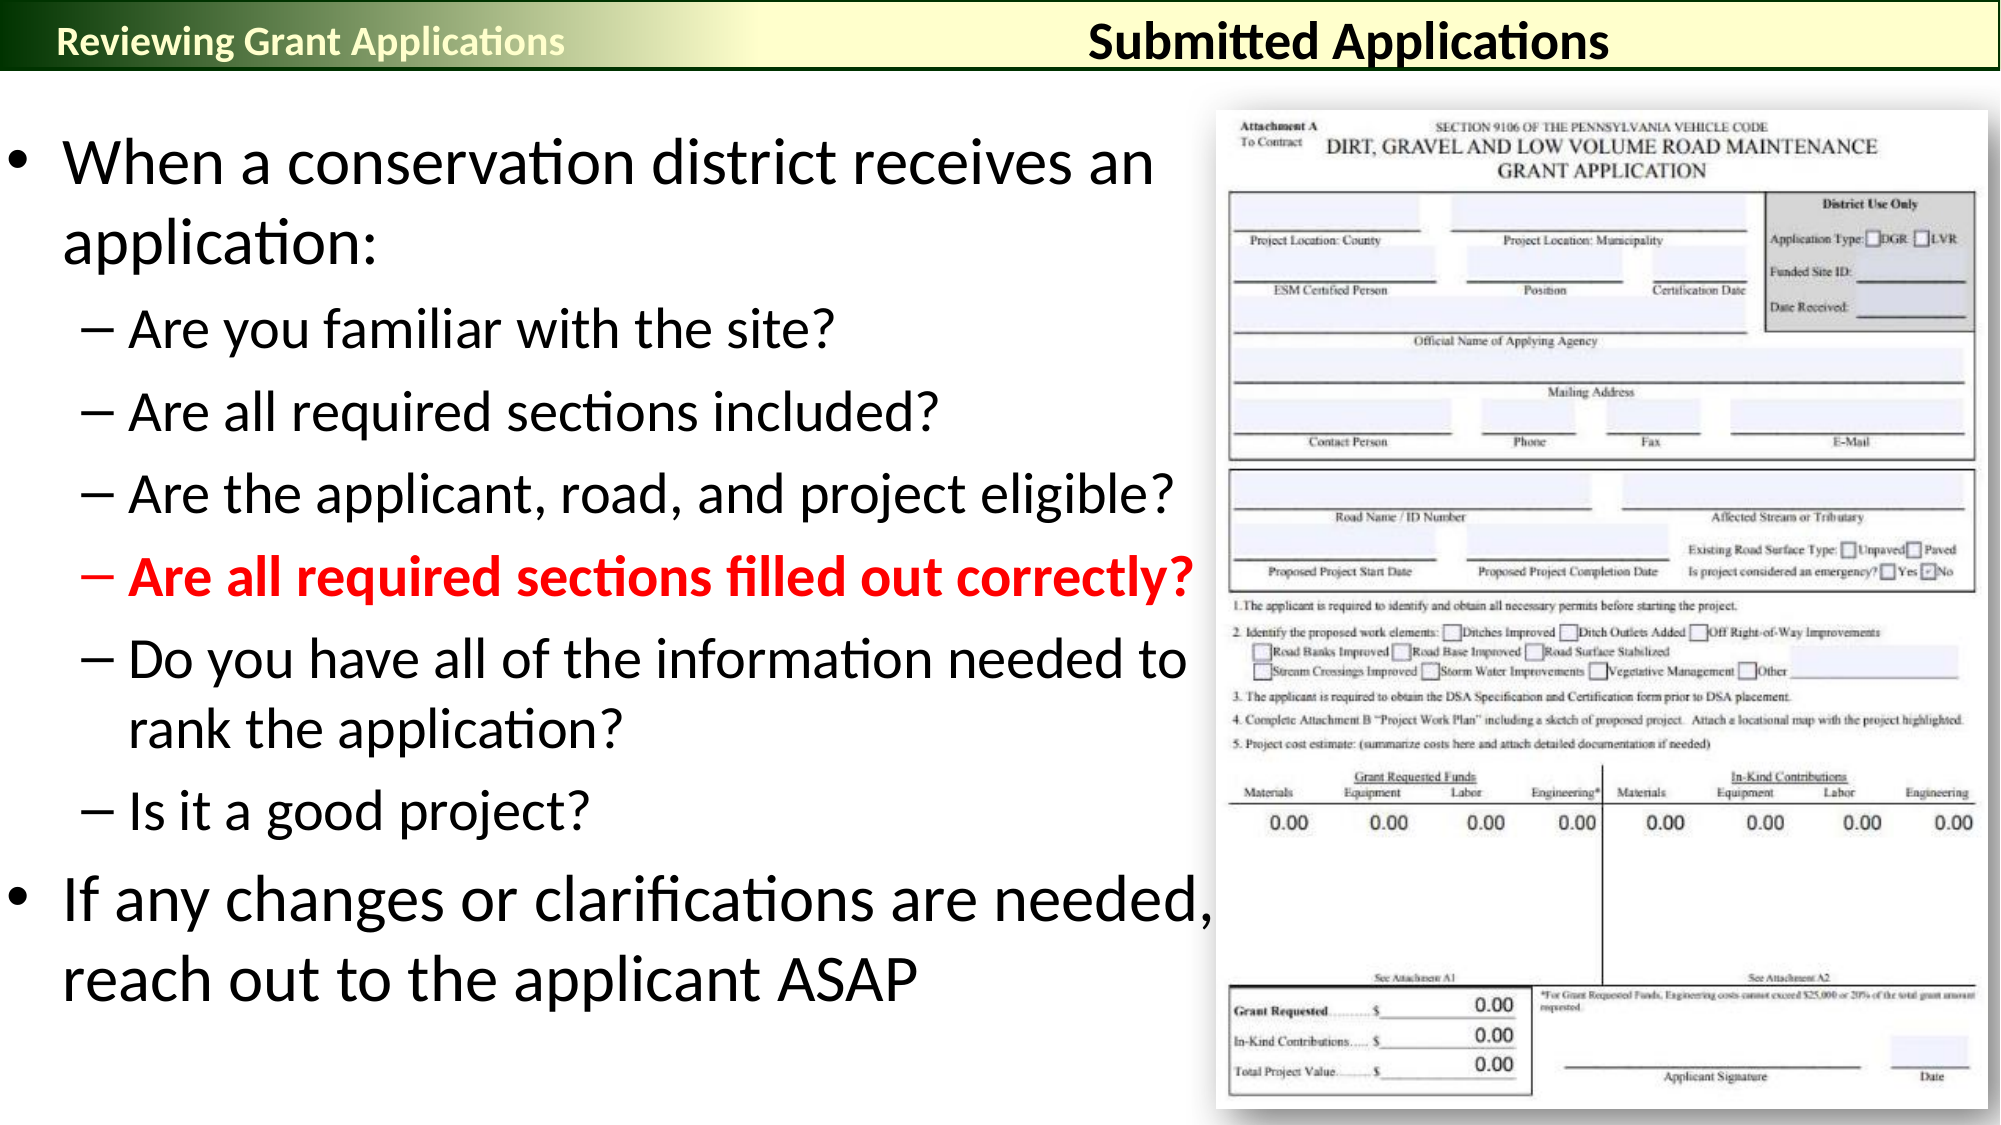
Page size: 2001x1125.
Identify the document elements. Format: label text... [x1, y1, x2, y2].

subtitle When a conservation district receives an application: Are you familiar with the site? Are all required sections included? Are the applicant, road, and project eligible? Are all required sections filled out correctly? Do you have all of the information needed to rank the application? Is it a good project? If any changes or clarifications are needed, reach out to the applicant ASAP [0, 110, 1210, 1124]
text_box Submitted Applications [699, 0, 2000, 75]
text_box Reviewing Grant Applications [41, 1, 624, 77]
picture [1216, 110, 1988, 1109]
